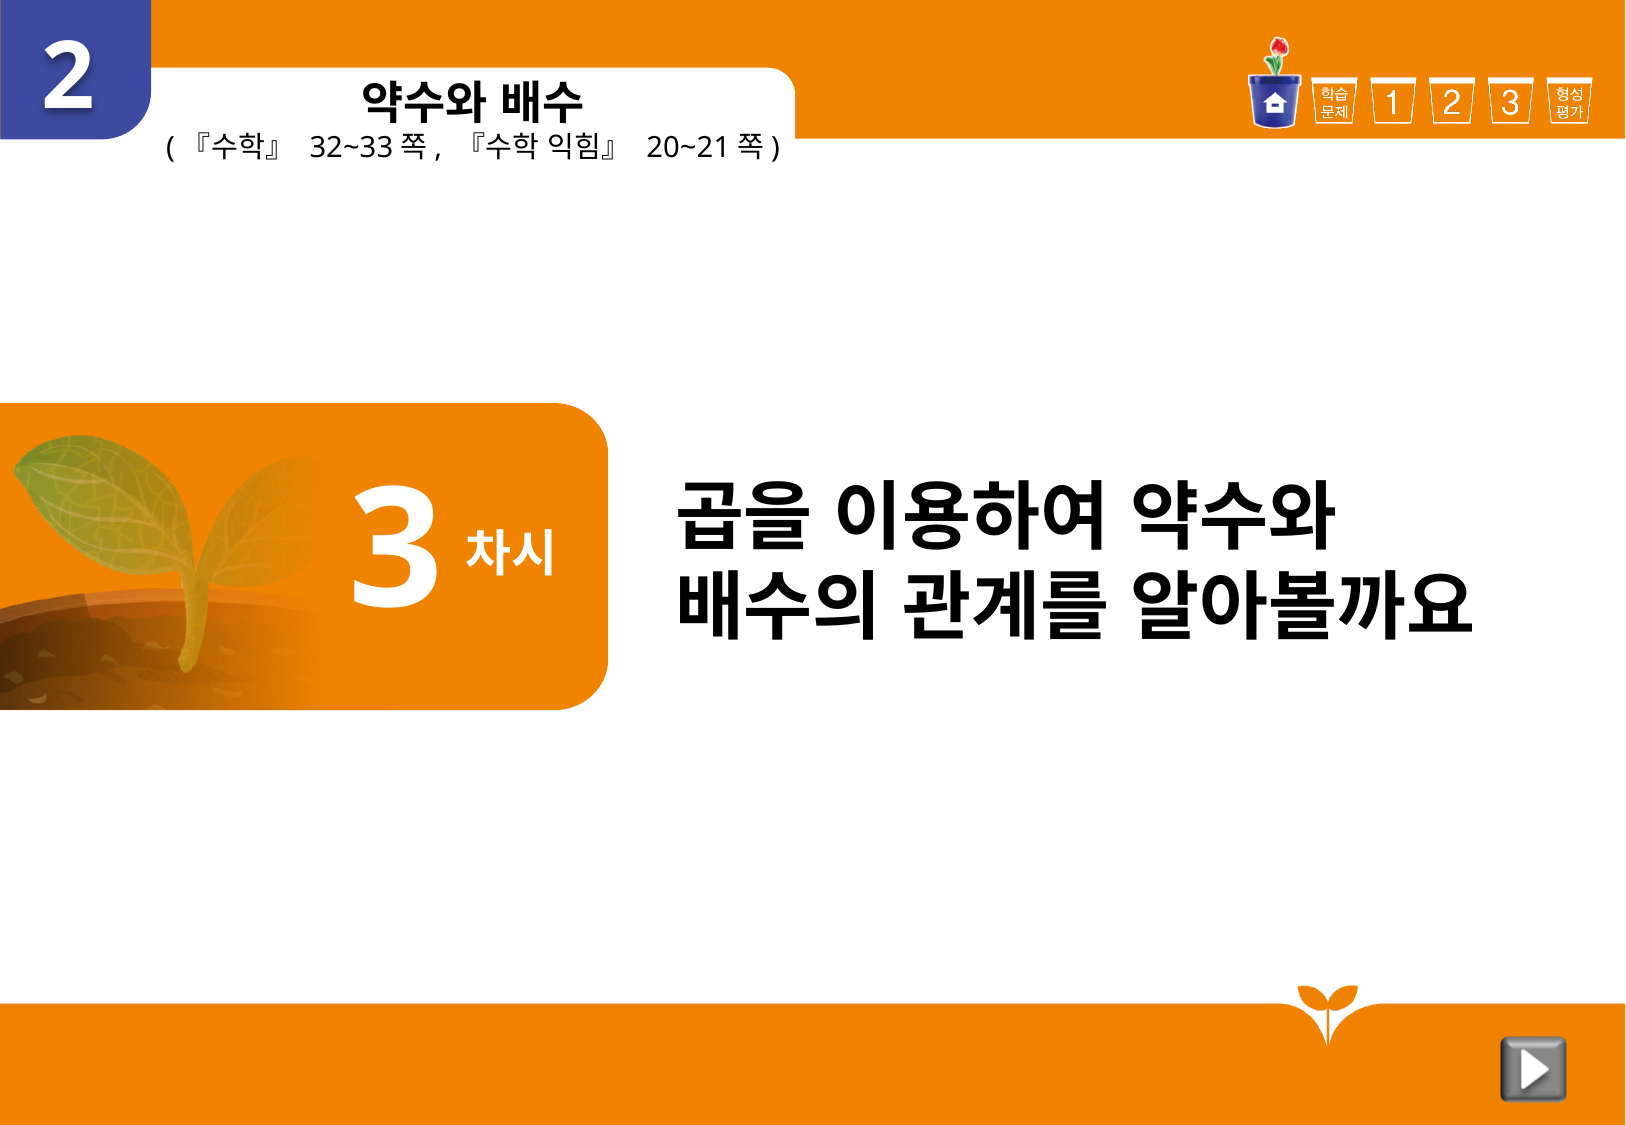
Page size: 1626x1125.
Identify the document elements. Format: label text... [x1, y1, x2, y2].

picture [0, 985, 1626, 1125]
picture [0, 435, 397, 723]
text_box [1246, 31, 1615, 150]
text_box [333, 432, 586, 650]
text_box 곱을 이용하여 약수와 배수의 관계를 알아볼까요 [660, 460, 1534, 656]
text_box 2 [26, 6, 130, 135]
text_box 약수와 배수 (『수학』 32~33쪽, 『수학 익힘』 20~21쪽) [150, 66, 796, 172]
